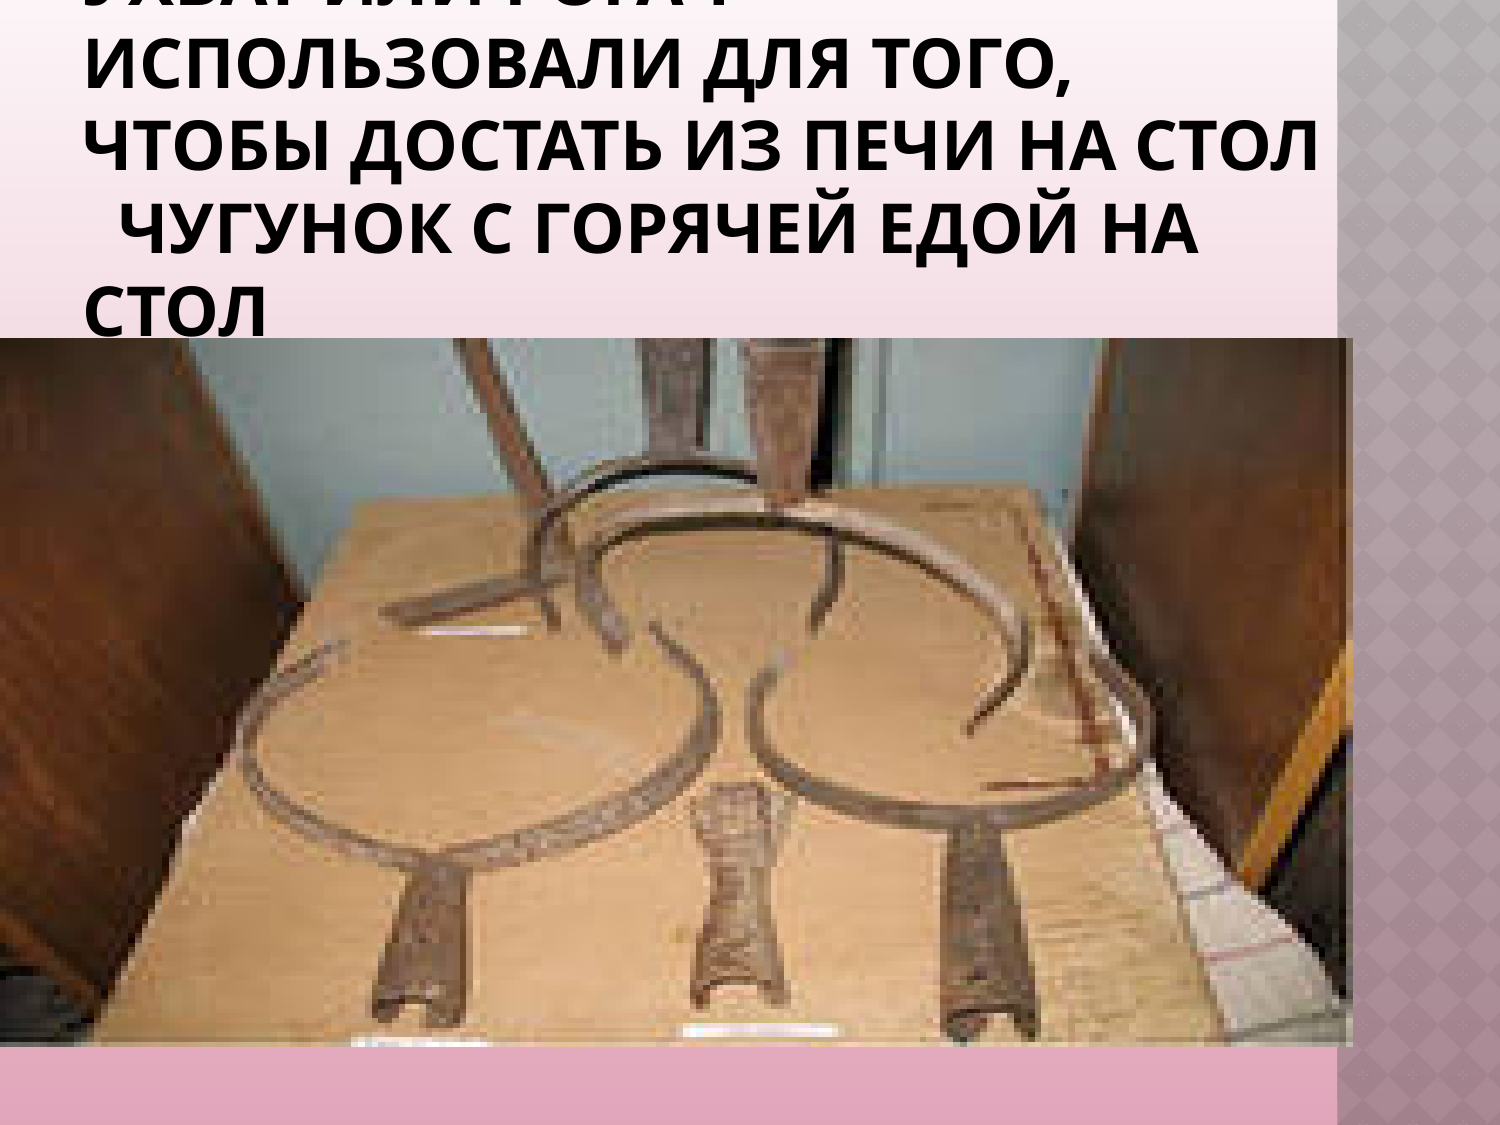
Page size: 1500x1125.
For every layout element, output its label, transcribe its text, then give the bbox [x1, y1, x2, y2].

picture [0, 337, 1353, 1048]
title УХВАТ ИЛИ РОГАЧ –использовали для того, чтобы достать из печи на стол чугунок с горячей едой на стол [75, 0, 1341, 335]
